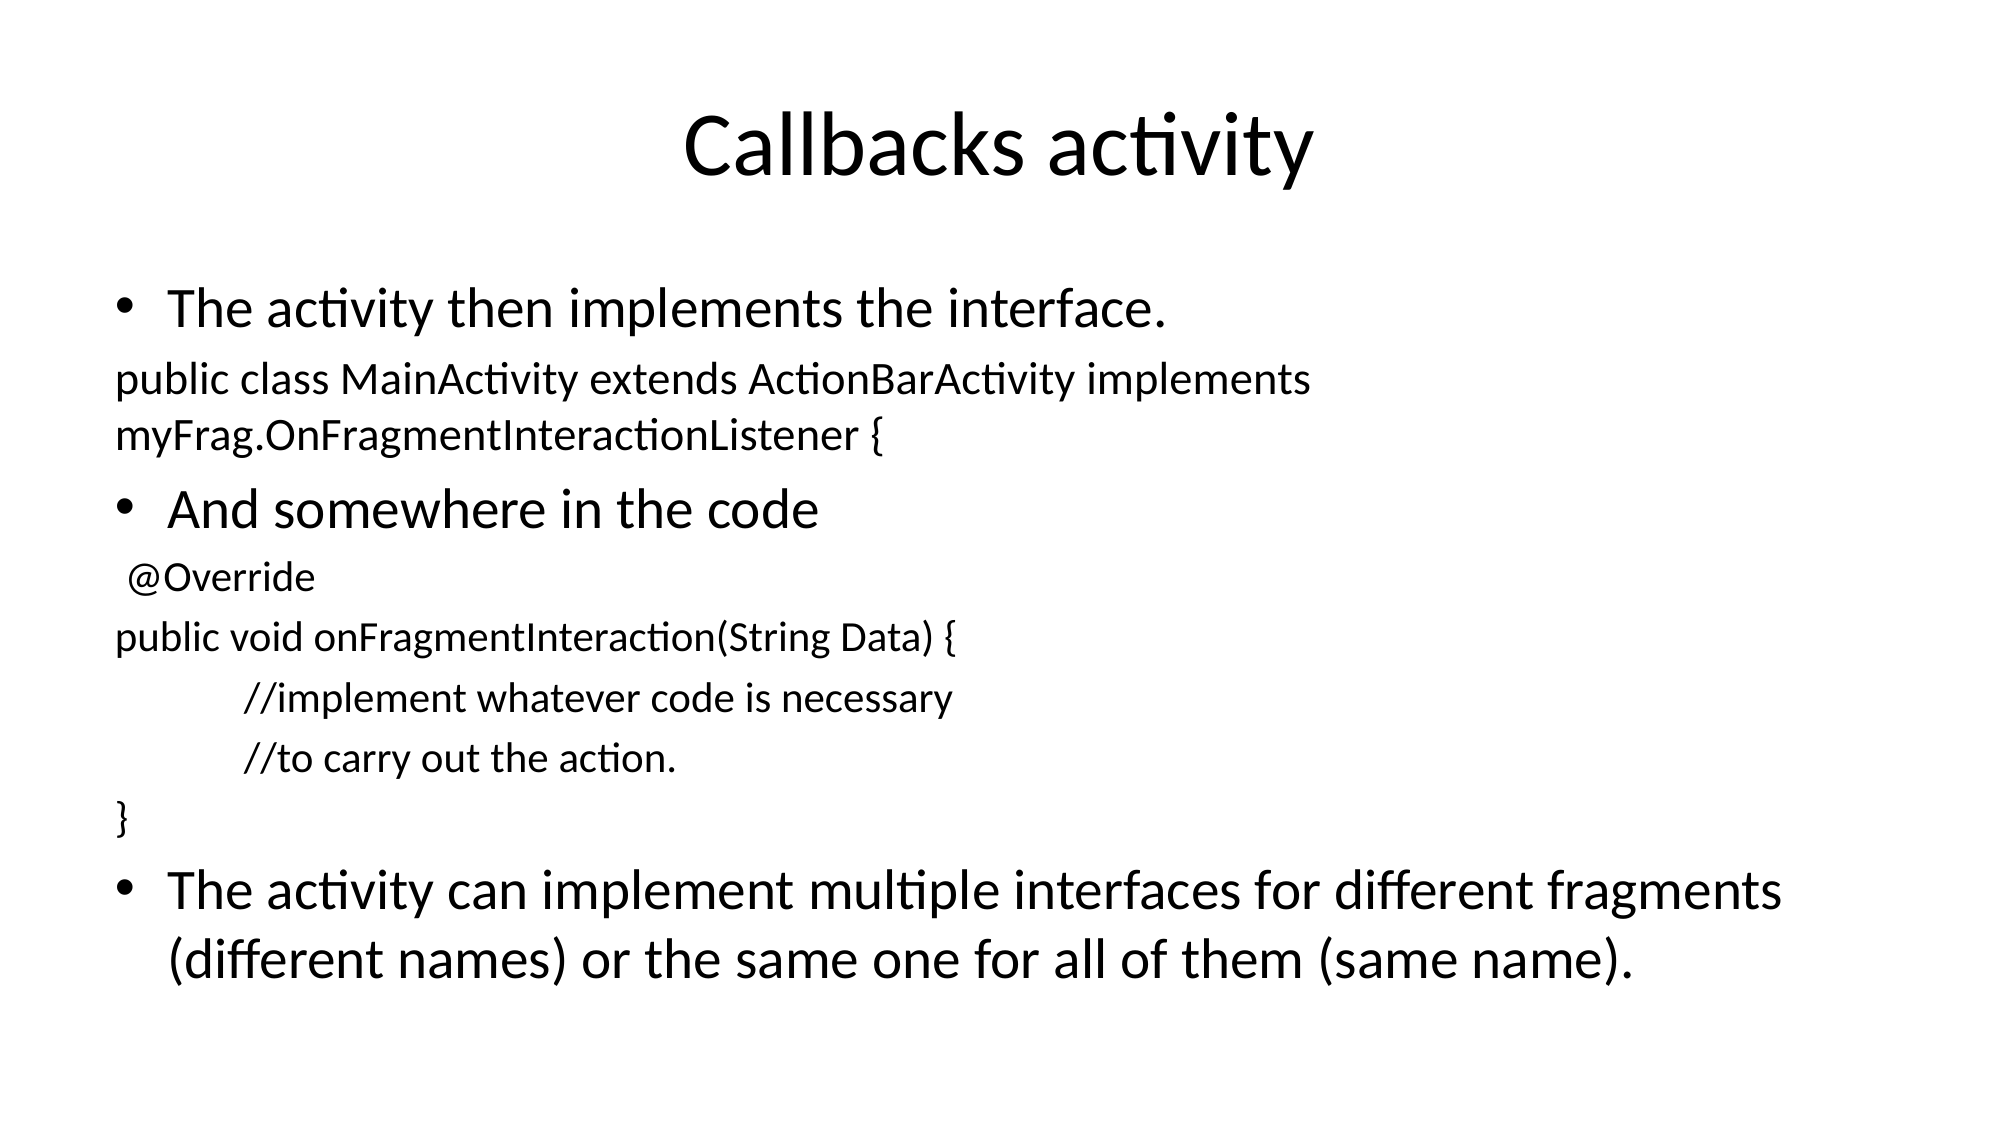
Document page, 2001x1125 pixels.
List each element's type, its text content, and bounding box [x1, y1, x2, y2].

list The activity then implements the interface. public class MainActivity extends ActionBarActivity implements myFrag.OnFragmentInteractionListener { And somewhere in the code @Override public void onFragmentInteraction(String Data) { //implement whatever code is necessary //to carry out the action. } The activity can implement multiple interfaces for different fragments (different names) or the same one for all of them (same name). [99, 262, 1900, 1005]
title Callbacks activity [99, 45, 1900, 233]
